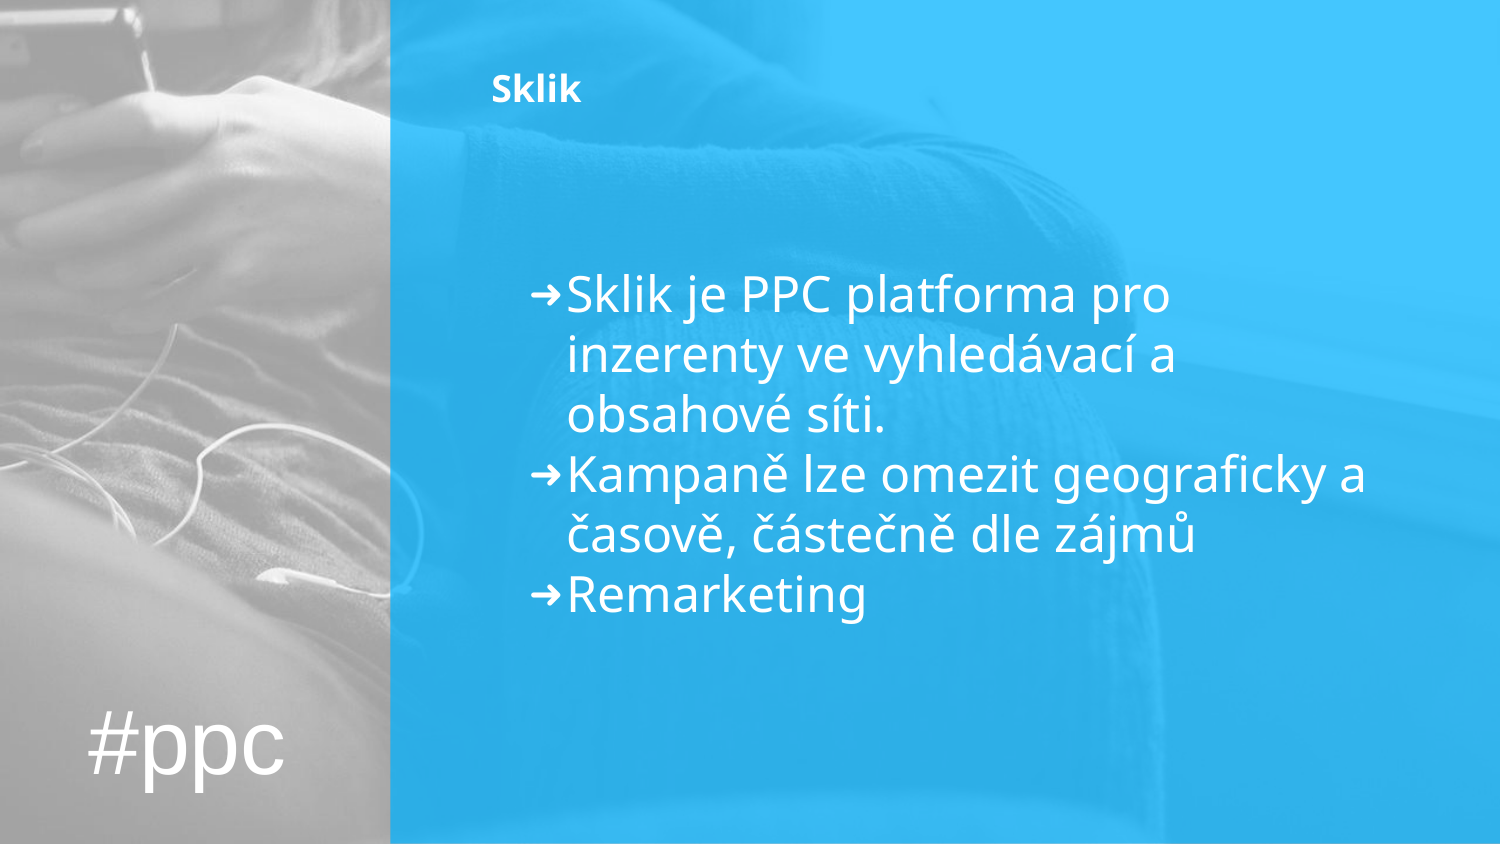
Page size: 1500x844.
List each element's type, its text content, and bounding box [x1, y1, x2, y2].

text_box #ppc [73, 675, 342, 801]
picture [390, 0, 1500, 844]
title Sklik [476, 49, 1415, 133]
list Sklik je PPC platforma pro inzerenty ve vyhledávací a obsahové síti. Kampaně lze omezit geograficky a časově, částečně dle zájmů Remarketing [476, 247, 1415, 761]
